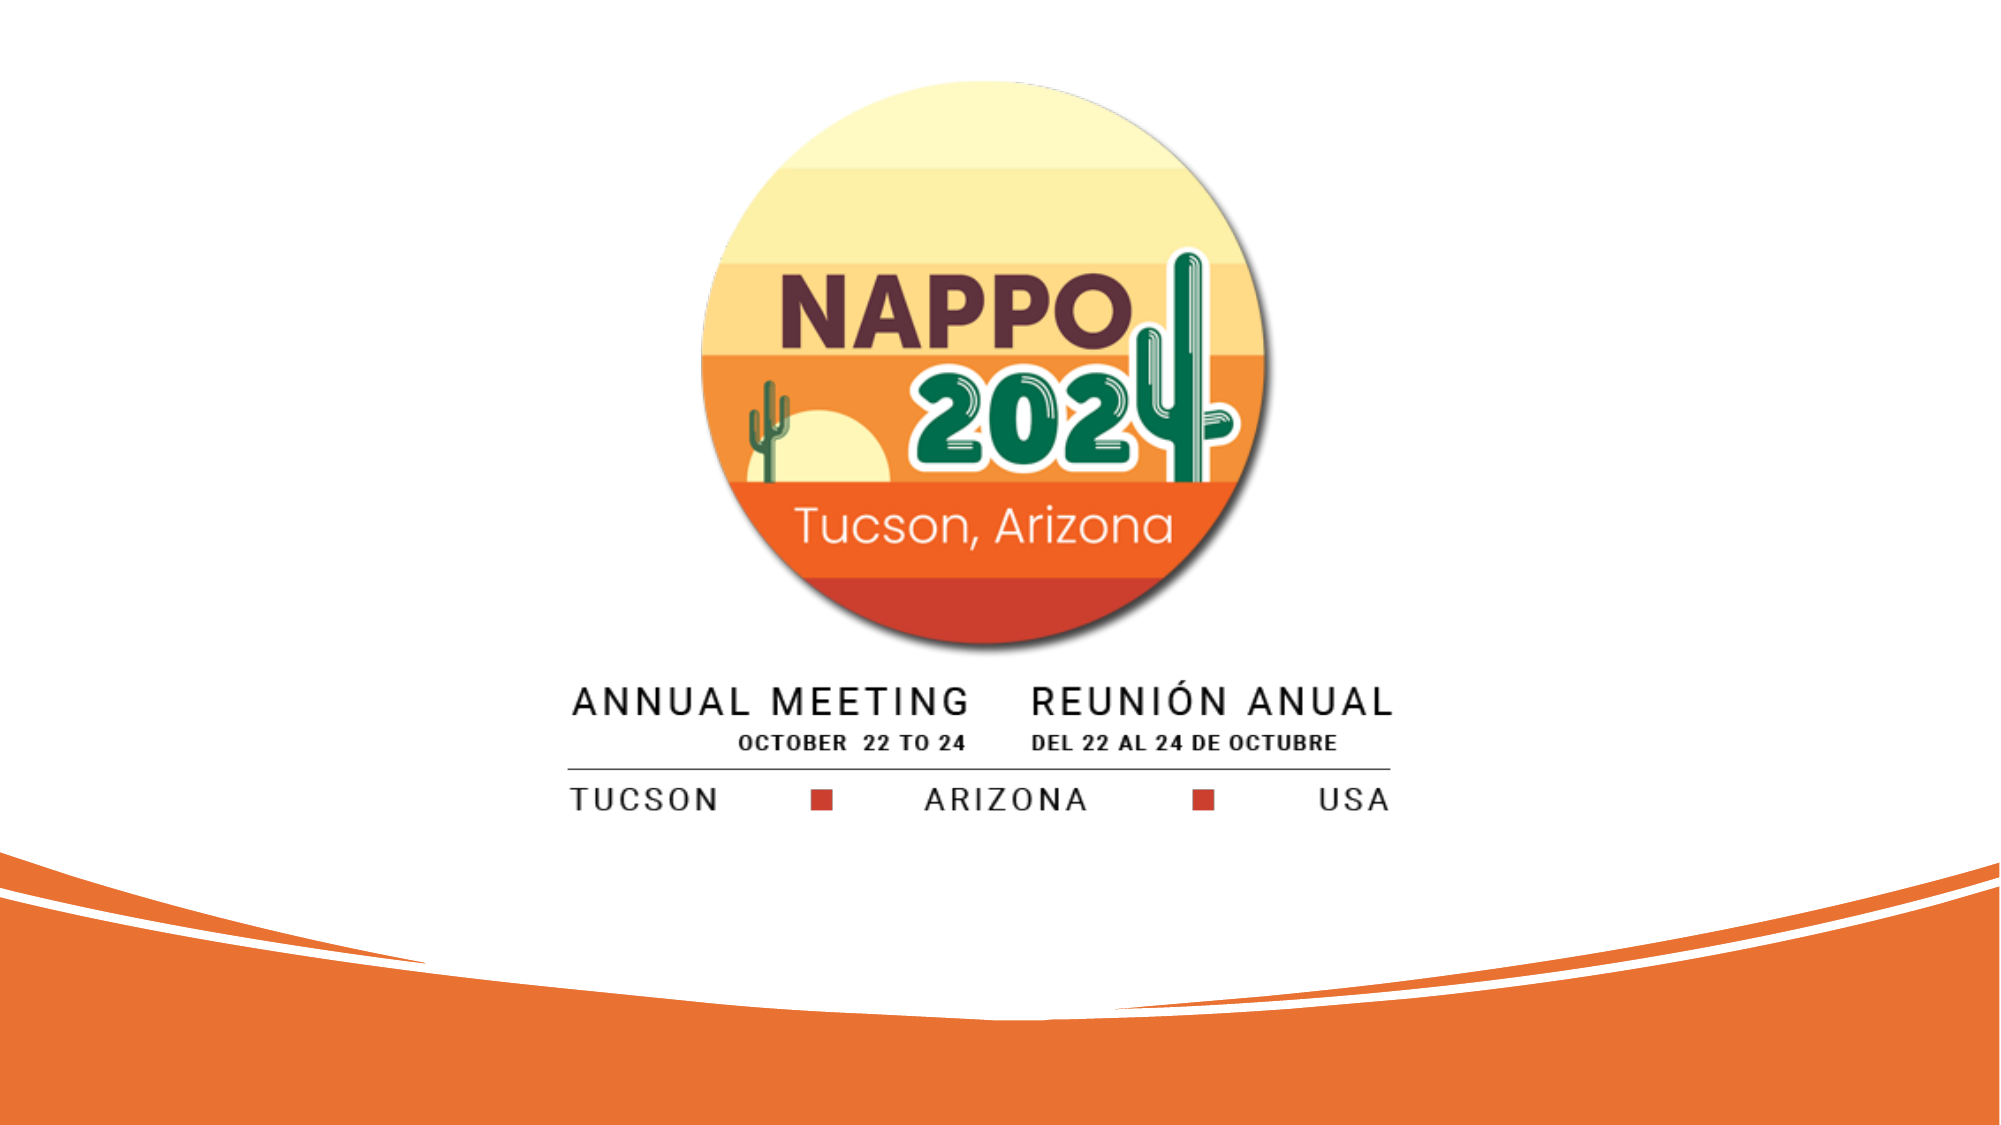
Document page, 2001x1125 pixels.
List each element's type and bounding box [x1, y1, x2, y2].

text_box [0, 0, 2000, 1022]
text_box [1239, 865, 2000, 1001]
picture [375, 36, 1613, 851]
text_box [0, 855, 362, 953]
text_box [0, 889, 2000, 1125]
